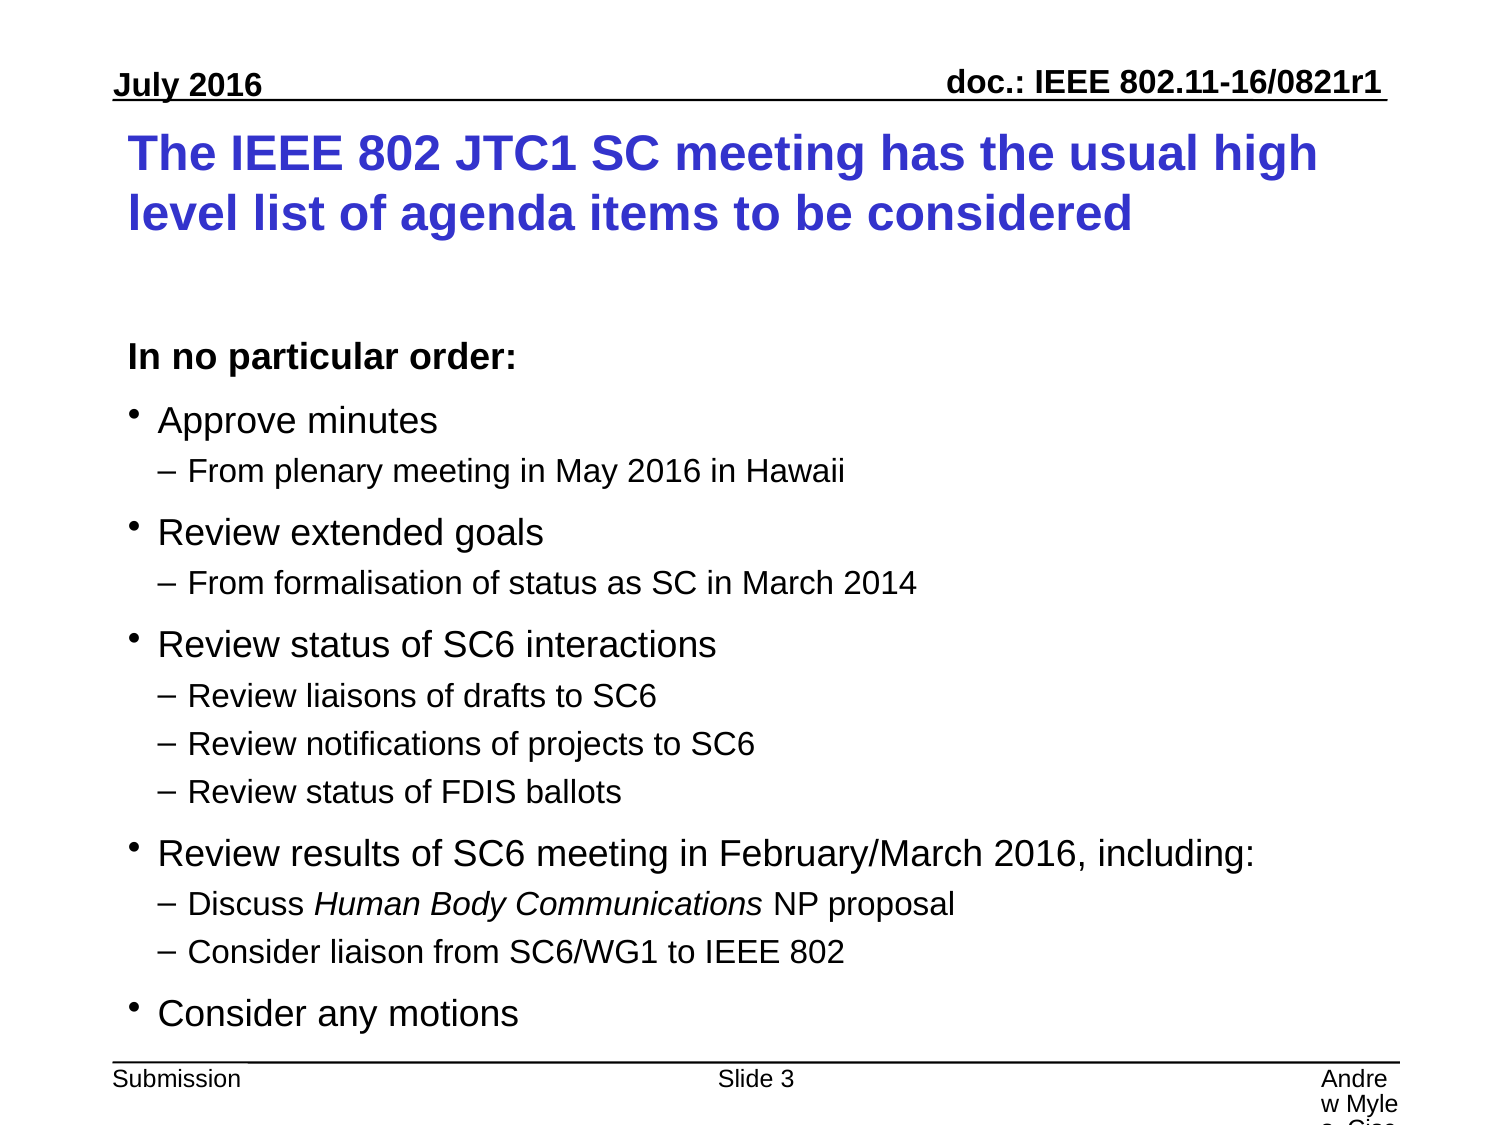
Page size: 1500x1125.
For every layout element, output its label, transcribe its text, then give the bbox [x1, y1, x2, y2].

title The IEEE 802 JTC1 SC meeting has the usual high level list of agenda items to be considered [112, 112, 1388, 288]
footer Andrew Myles, Cisco [1320, 1061, 1402, 1093]
list In no particular order: Approve minutes From plenary meeting in May 2016 in Hawaii Review extended goals From formalisation of status as SC in March 2014 Review status of SC6 interactions Review liaisons of drafts to SC6 Review notifications of projects to SC6 Review status of FDIS ballots Review results of SC6 meeting in February/March 2016, including: Discuss Human Body Communications NP proposal Consider liaison from SC6/WG1 to IEEE 802 Consider any motions [112, 324, 1388, 1000]
slide_number Slide 3 [709, 1061, 803, 1093]
